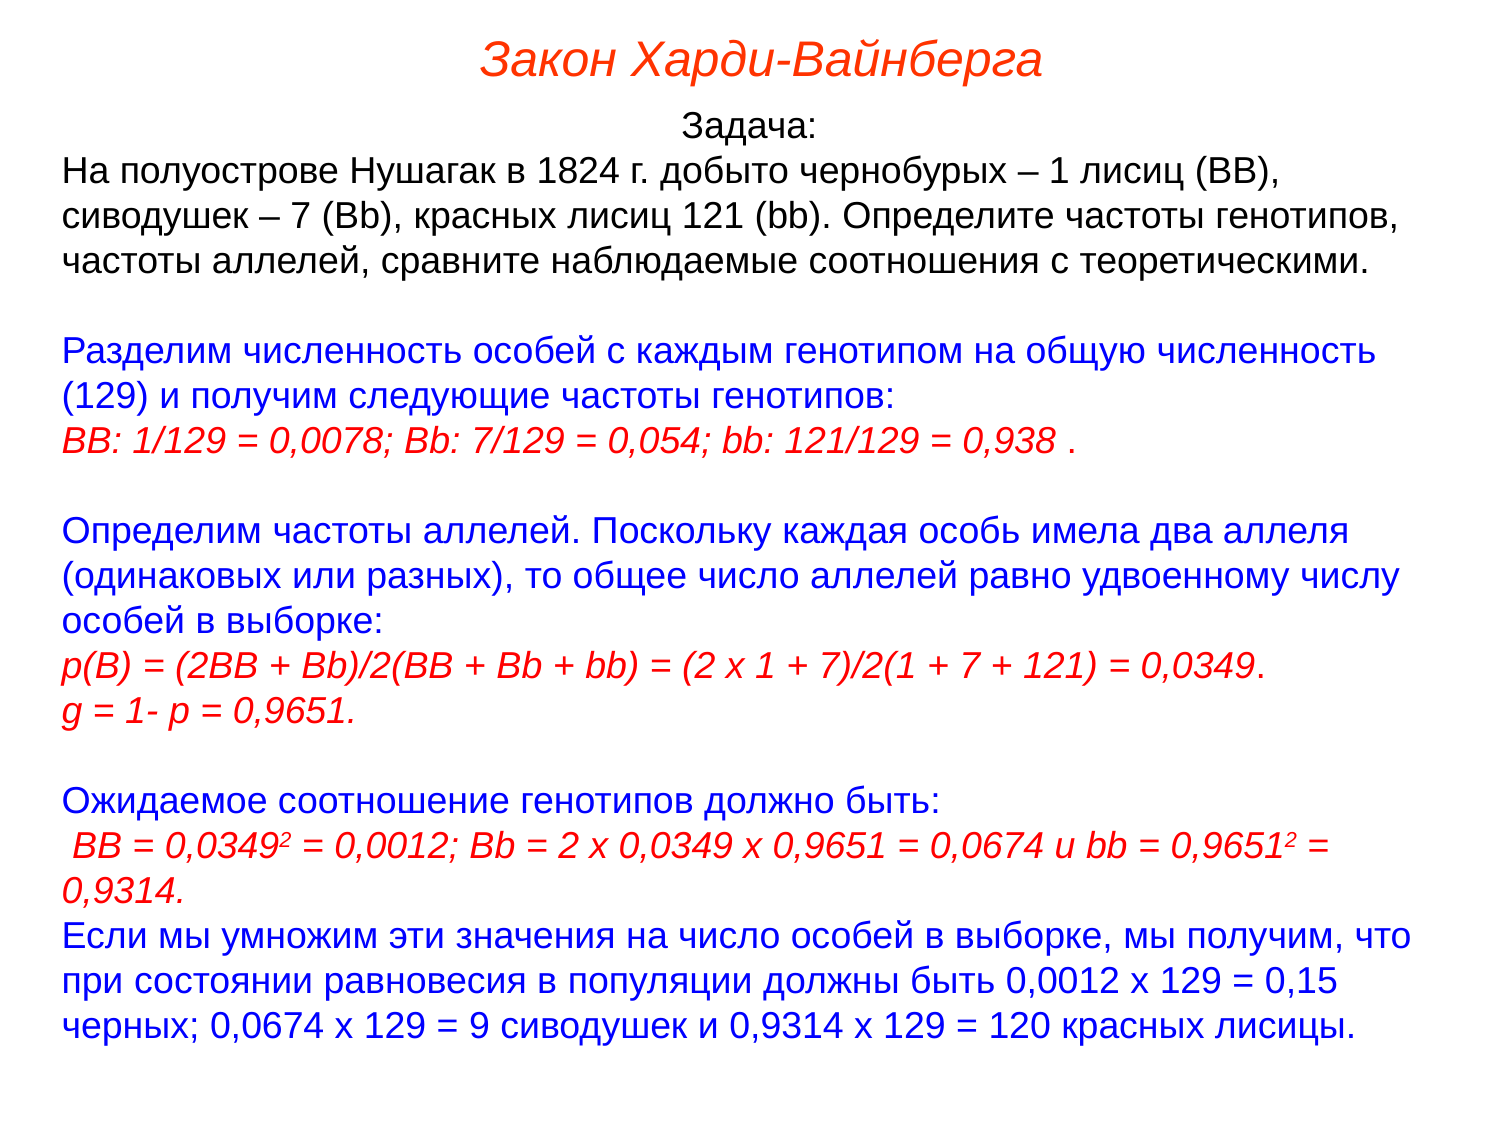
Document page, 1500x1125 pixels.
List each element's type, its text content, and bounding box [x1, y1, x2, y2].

text_box Задача: На полуострове Нушагак в 1824 г. добыто чернобурых – 1 лисиц (ВВ), сиводушек – 7 (Вb), красных лисиц 121 (bb). Определите частоты генотипов, частоты аллелей, сравните наблюдаемые соотношения с теоретическими. Разделим численность особей с каждым генотипом на общую численность (129) и получим следующие частоты генотипов: ВВ: 1/129 = 0,0078; Вb: 7/129 = 0,054; bb: 121/129 = 0,938 . Определим частоты аллелей. Поскольку каждая особь имела два аллеля (одинаковых или разных), то общее число аллелей равно удвоенному числу особей в выборке: р(В) = (2ВВ + Вb)/2(ВВ + Вb + bb) = (2 х 1 + 7)/2(1 + 7 + 121) = 0,0349. g = 1- p = 0,9651. Ожидаемое соотношение генотипов должно быть: ВВ = 0,03492 = 0,0012; Вb = 2 х 0,0349 х 0,9651 = 0,0674 и bb = 0,96512 = 0,9314. Если мы умножим эти значения на число особей в выборке, мы получим, что при состоянии равновесия в популяции должны быть 0,0012 х 129 = 0,15 черных; 0,0674 х 129 = 9 сиводушек и 0,9314 х 129 = 120 красных лисицы. [46, 93, 1453, 1054]
text_box Закон Харди-Вайнберга [230, 18, 1294, 93]
